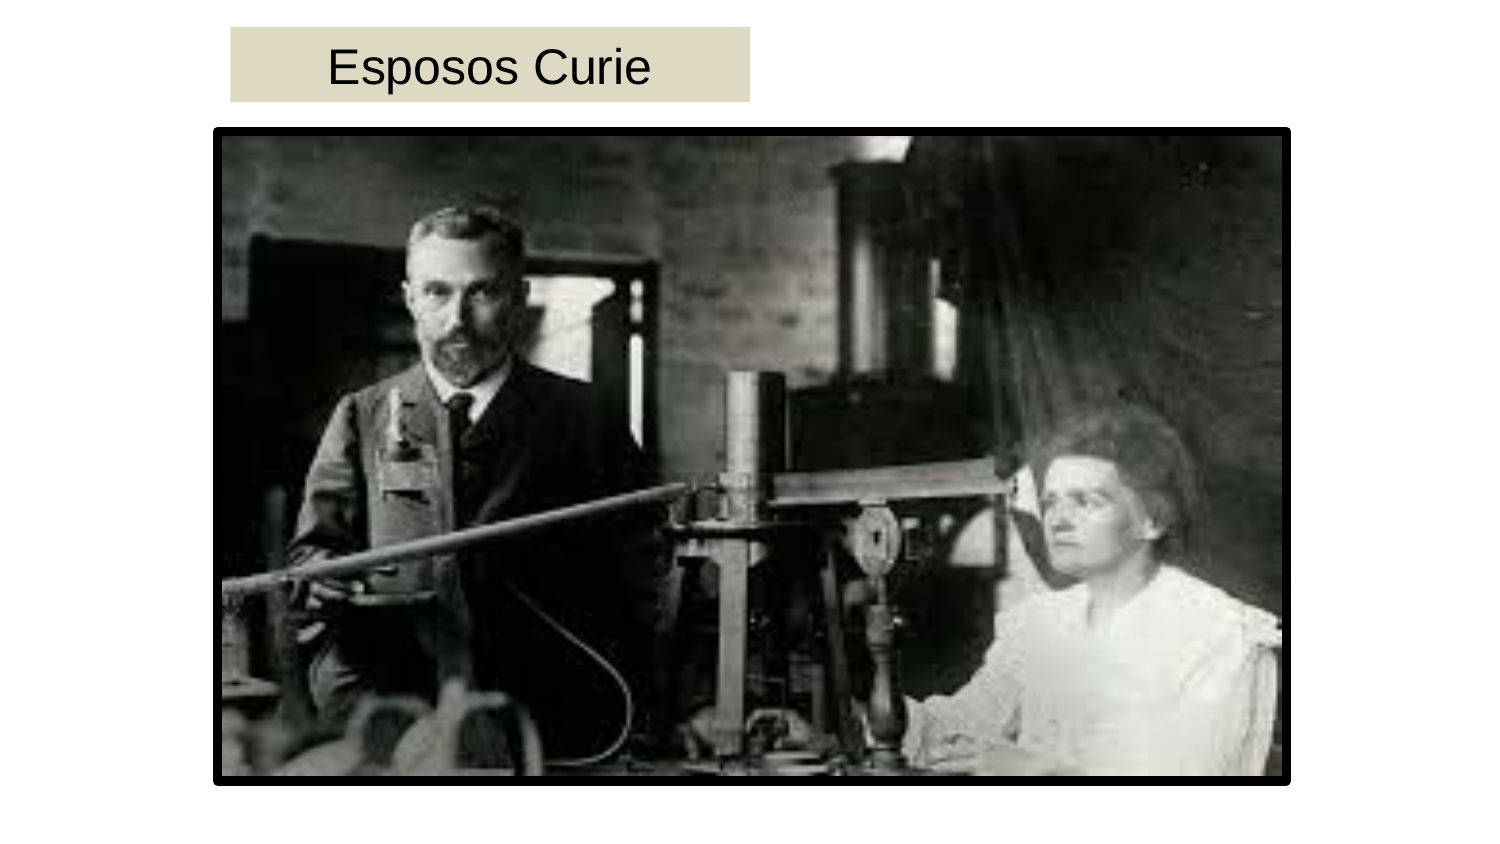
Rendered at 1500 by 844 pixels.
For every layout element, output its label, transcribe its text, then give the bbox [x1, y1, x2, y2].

text_box Esposos Curie [230, 27, 750, 102]
picture [222, 135, 1282, 777]
